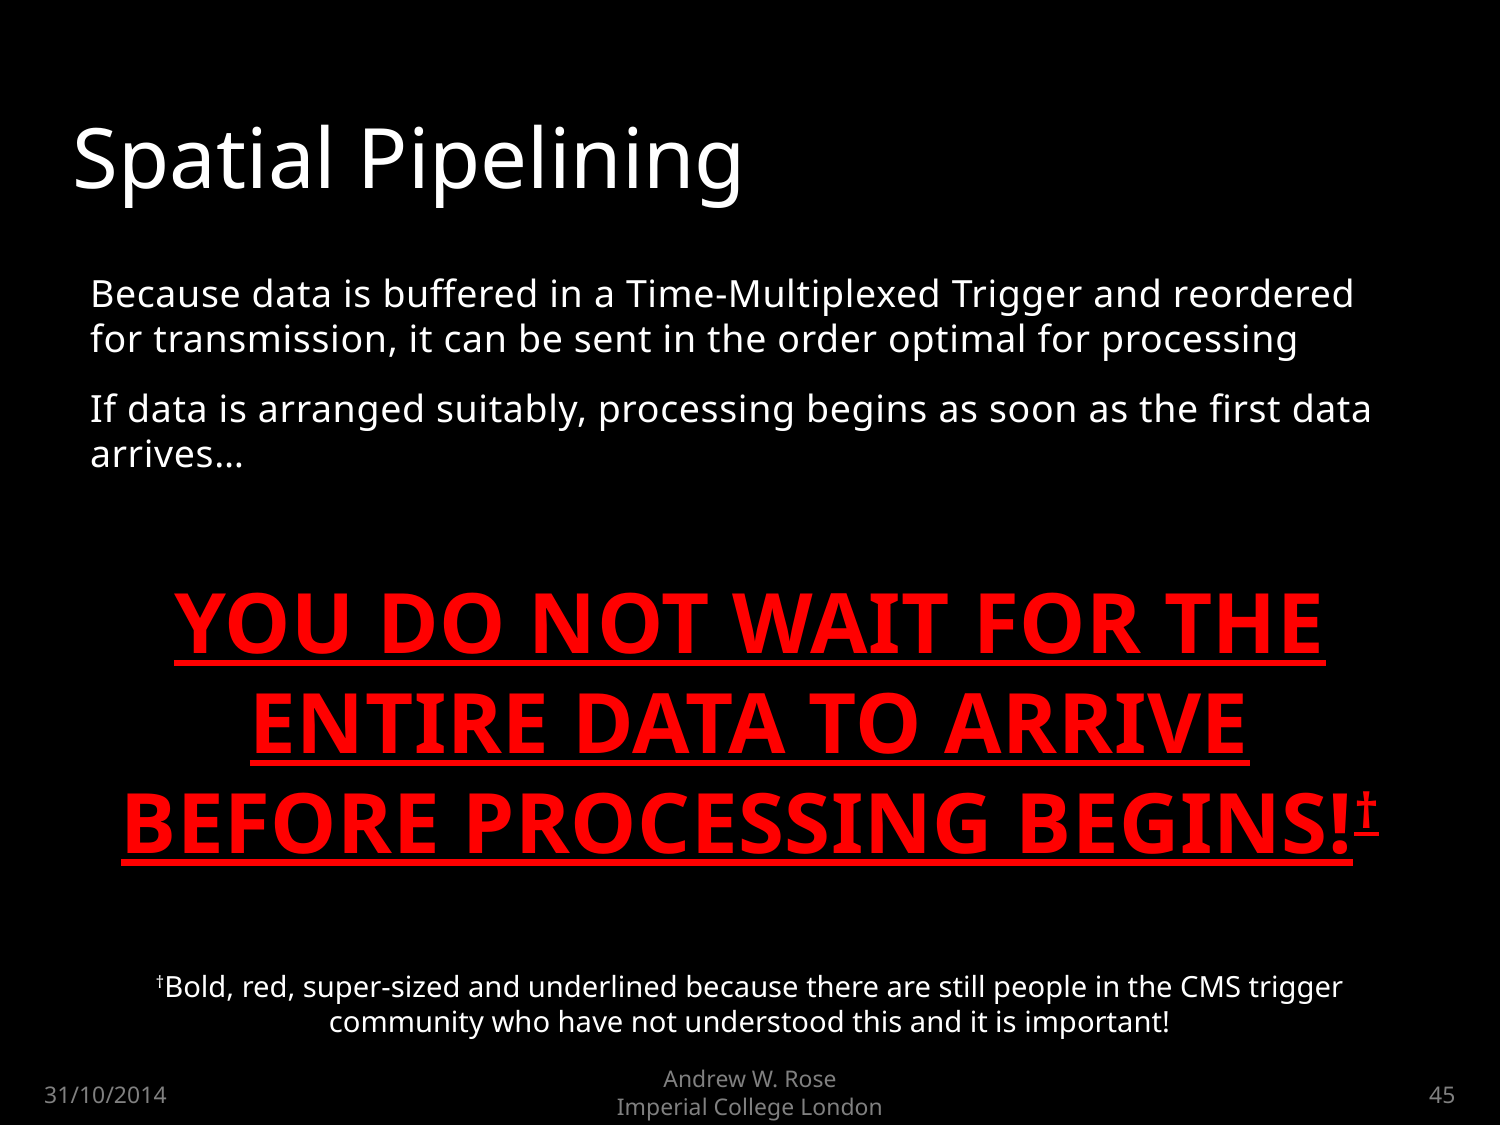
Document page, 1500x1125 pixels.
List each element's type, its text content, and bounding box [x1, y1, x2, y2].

text_box †Bold, red, super-sized and underlined because there are still people in the CMS trigger community who have not understood this and it is important! [100, 960, 1400, 1046]
list Because data is buffered in a Time-Multiplexed Trigger and reordered for transmission, it can be sent in the order optimal for processing If data is arranged suitably, processing begins as soon as the first data arrives… YOU DO NOT WAIT FOR THE ENTIRE DATA TO ARRIVE BEFORE PROCESSING BEGINS!† [75, 262, 1425, 1006]
slide_number 45 [1326, 1073, 1471, 1115]
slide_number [29, 1073, 271, 1115]
title Spatial Pipelining [57, 37, 1318, 213]
footer Andrew W. Rose Imperial College London [501, 1057, 999, 1122]
